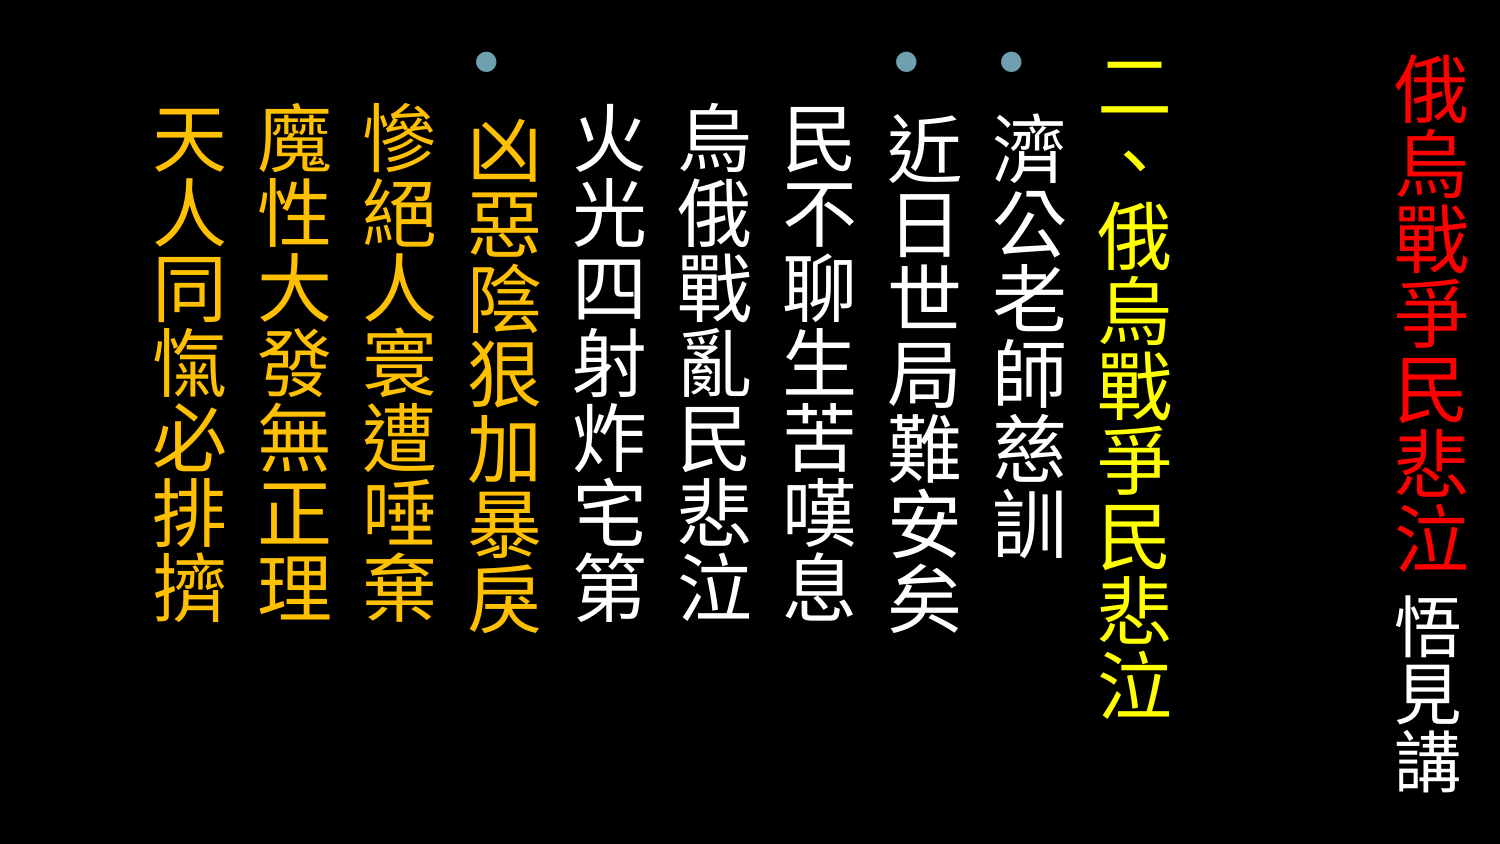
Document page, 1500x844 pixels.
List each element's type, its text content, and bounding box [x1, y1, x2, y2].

list 二、俄烏戰爭民悲泣 濟公老師慈訓 近日世局難安矣 民不聊生苦嘆息 烏俄戰亂民悲泣 火光四射炸宅第 凶惡陰狠加暴戾 慘絕人寰遭唾棄 魔性大發無正理 天人同愾必排擠 [29, 27, 1365, 820]
title 俄烏戰爭民悲泣 悟見講 [1376, 27, 1483, 820]
